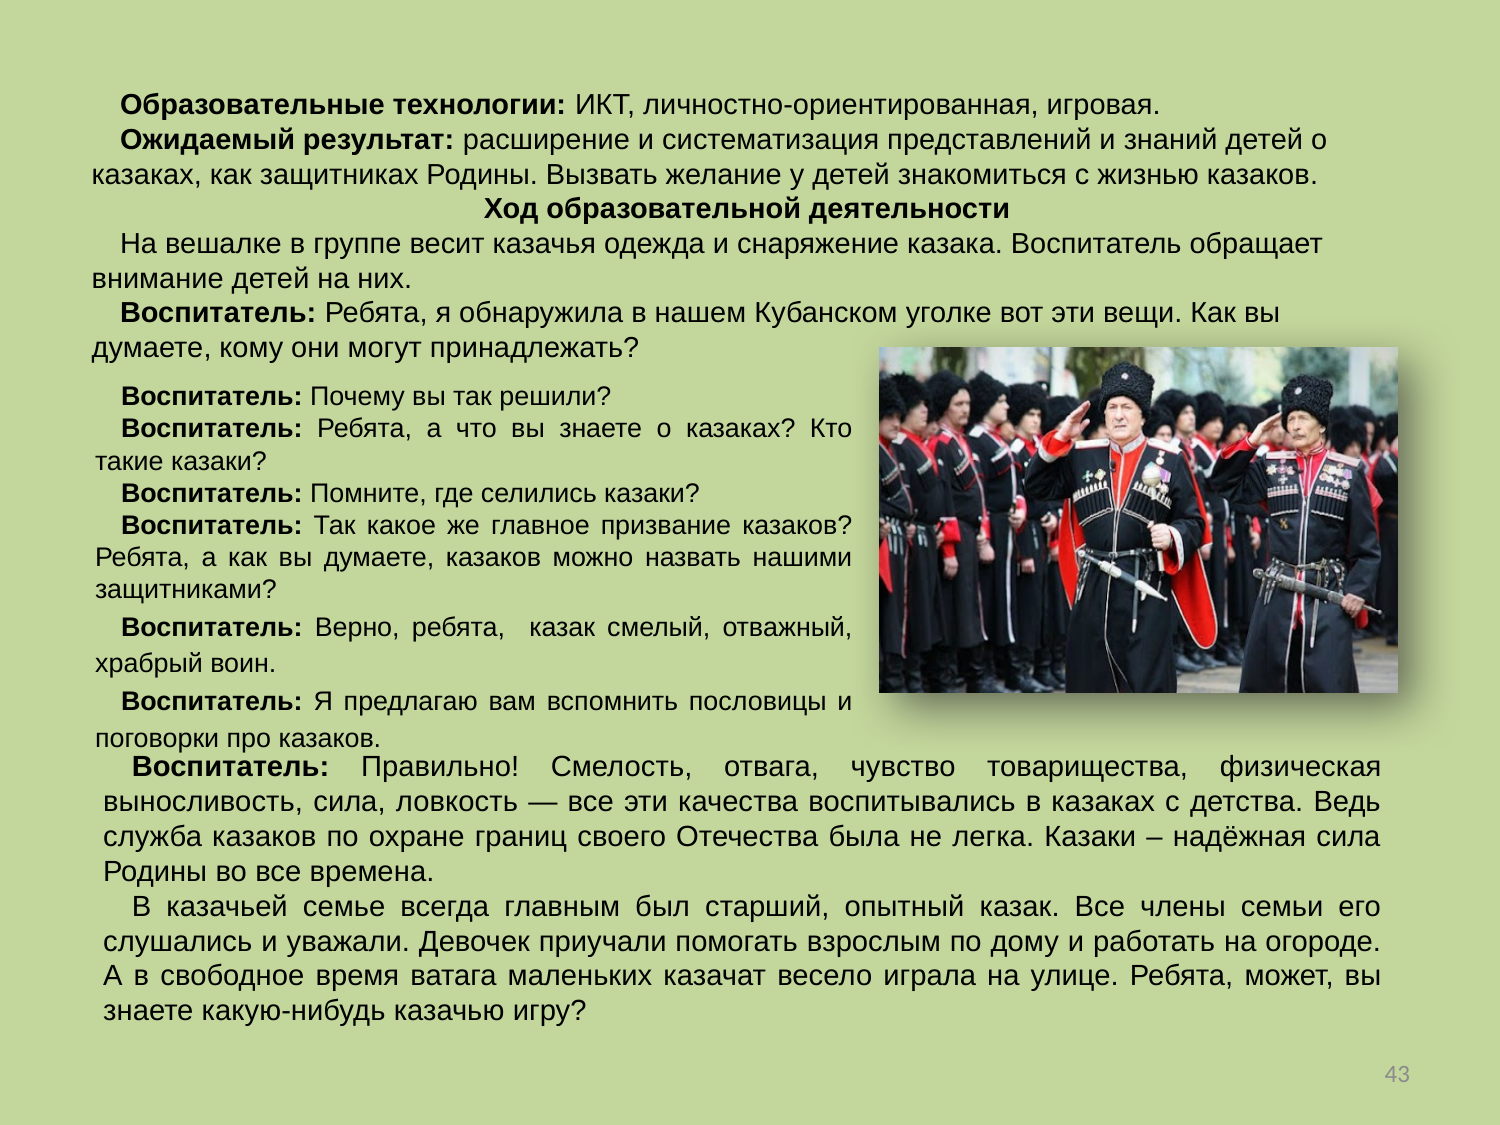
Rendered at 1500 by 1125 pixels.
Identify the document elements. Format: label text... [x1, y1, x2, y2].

list Образовательные технологии: ИКТ, личностно-ориентированная, игровая. Ожидаемый результат: расширение и систематизация представлений и знаний детей о казаках, как защитниках Родины. Вызвать желание у детей знакомиться с жизнью казаков. Ход образовательной деятельности На вешалке в группе весит казачья одежда и снаряжение казака. Воспитатель обращает внимание детей на них. Воспитатель: Ребята, я обнаружила в нашем Кубанском уголке вот эти вещи. Как вы думаете, кому они могут принадлежать? [76, 78, 1390, 374]
list Воспитатель: Почему вы так решили? Воспитатель: Ребята, а что вы знаете о казаках? Кто такие казаки? Воспитатель: Помните, где селились казаки? Воспитатель: Так какое же главное призвание казаков? Ребята, а как вы думаете, казаков можно назвать нашими защитниками? Воспитатель: Верно, ребята, казак смелый, отважный, храбрый воин. Воспитатель: Я предлагаю вам вспомнить пословицы и поговорки про казаков. [66, 371, 869, 764]
picture [879, 347, 1398, 693]
text_box Воспитатель: Правильно! Смелость, отвага, чувство товарищества, физическая выносливость, сила, ловкость — все эти качества воспитывались в казаках с детства. Ведь служба казаков по охране границ своего Отечества была не легка. Казаки – надёжная сила Родины во все времена. В казачьей семье всегда главным был старший, опытный казак. Все члены семьи его слушались и уважали. Девочек приучали помогать взрослым по дому и работать на огороде. А в свободное время ватага маленьких казачат весело играла на улице. Ребята, может, вы знаете какую-нибудь казачью игру? [88, 739, 1398, 1034]
slide_number 43 [1074, 1042, 1425, 1103]
